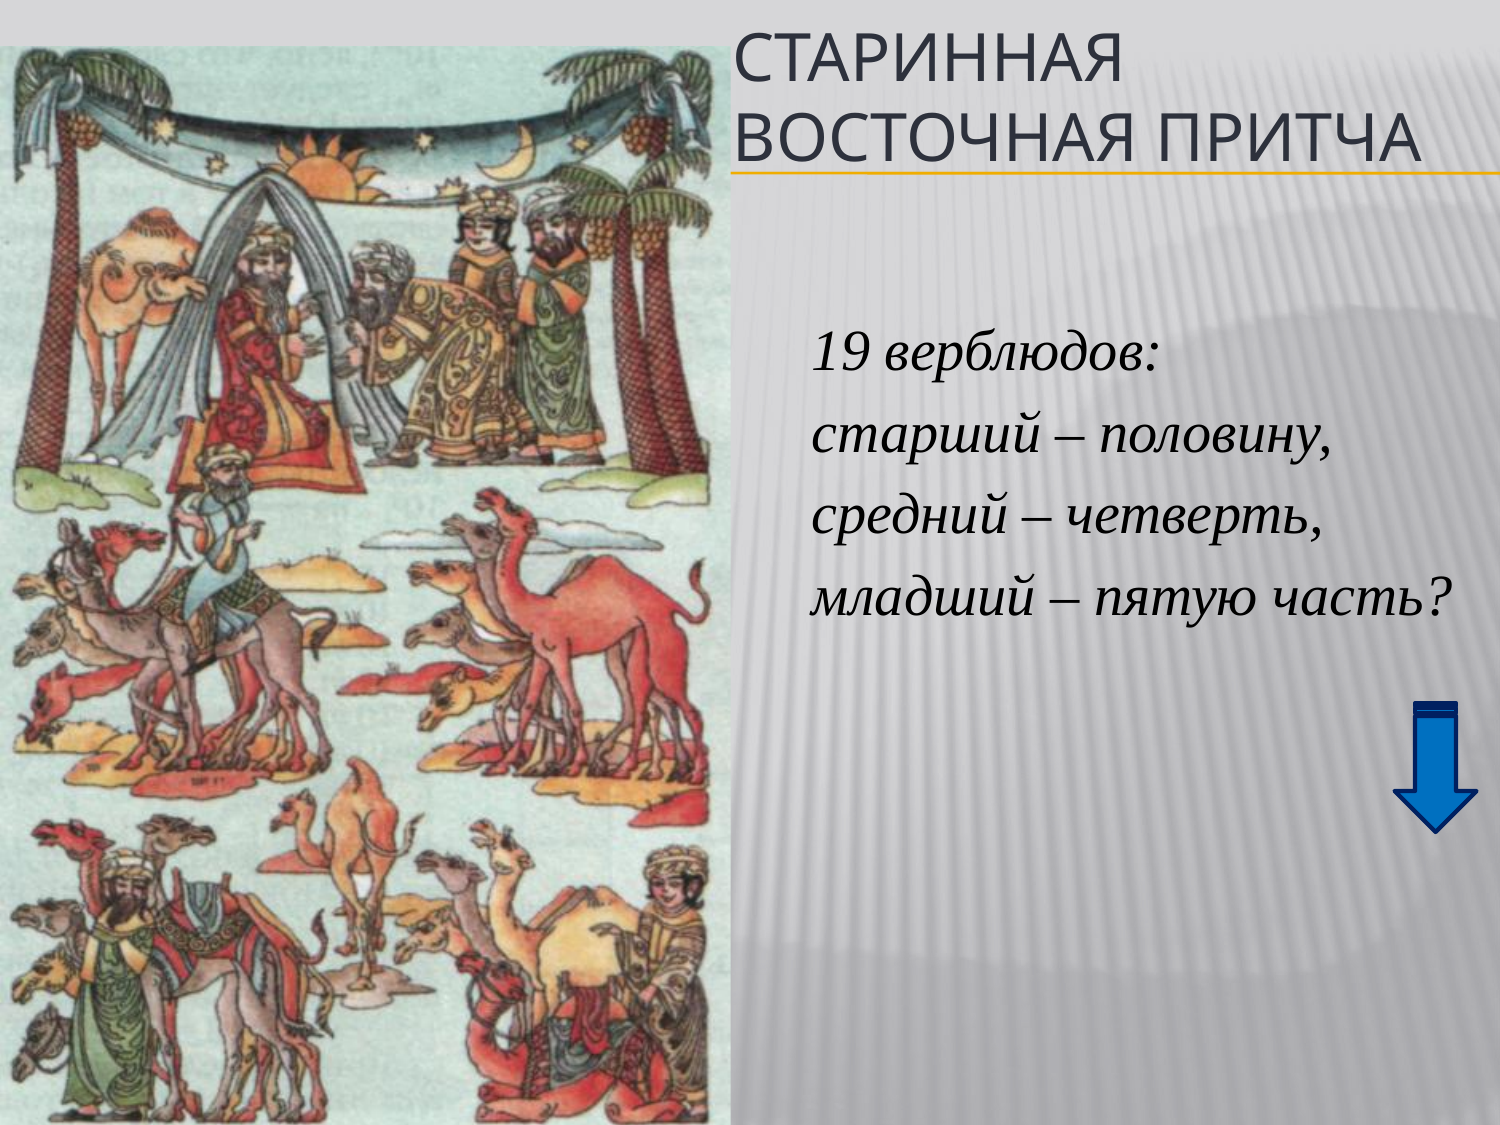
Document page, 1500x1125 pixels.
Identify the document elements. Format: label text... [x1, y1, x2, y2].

text_box [1392, 701, 1479, 835]
picture [0, 46, 731, 1125]
title Старинная восточная притча [717, 0, 1500, 189]
list 19 верблюдов: старший – половину, средний – четверть, младший – пятую часть? [796, 304, 1500, 657]
